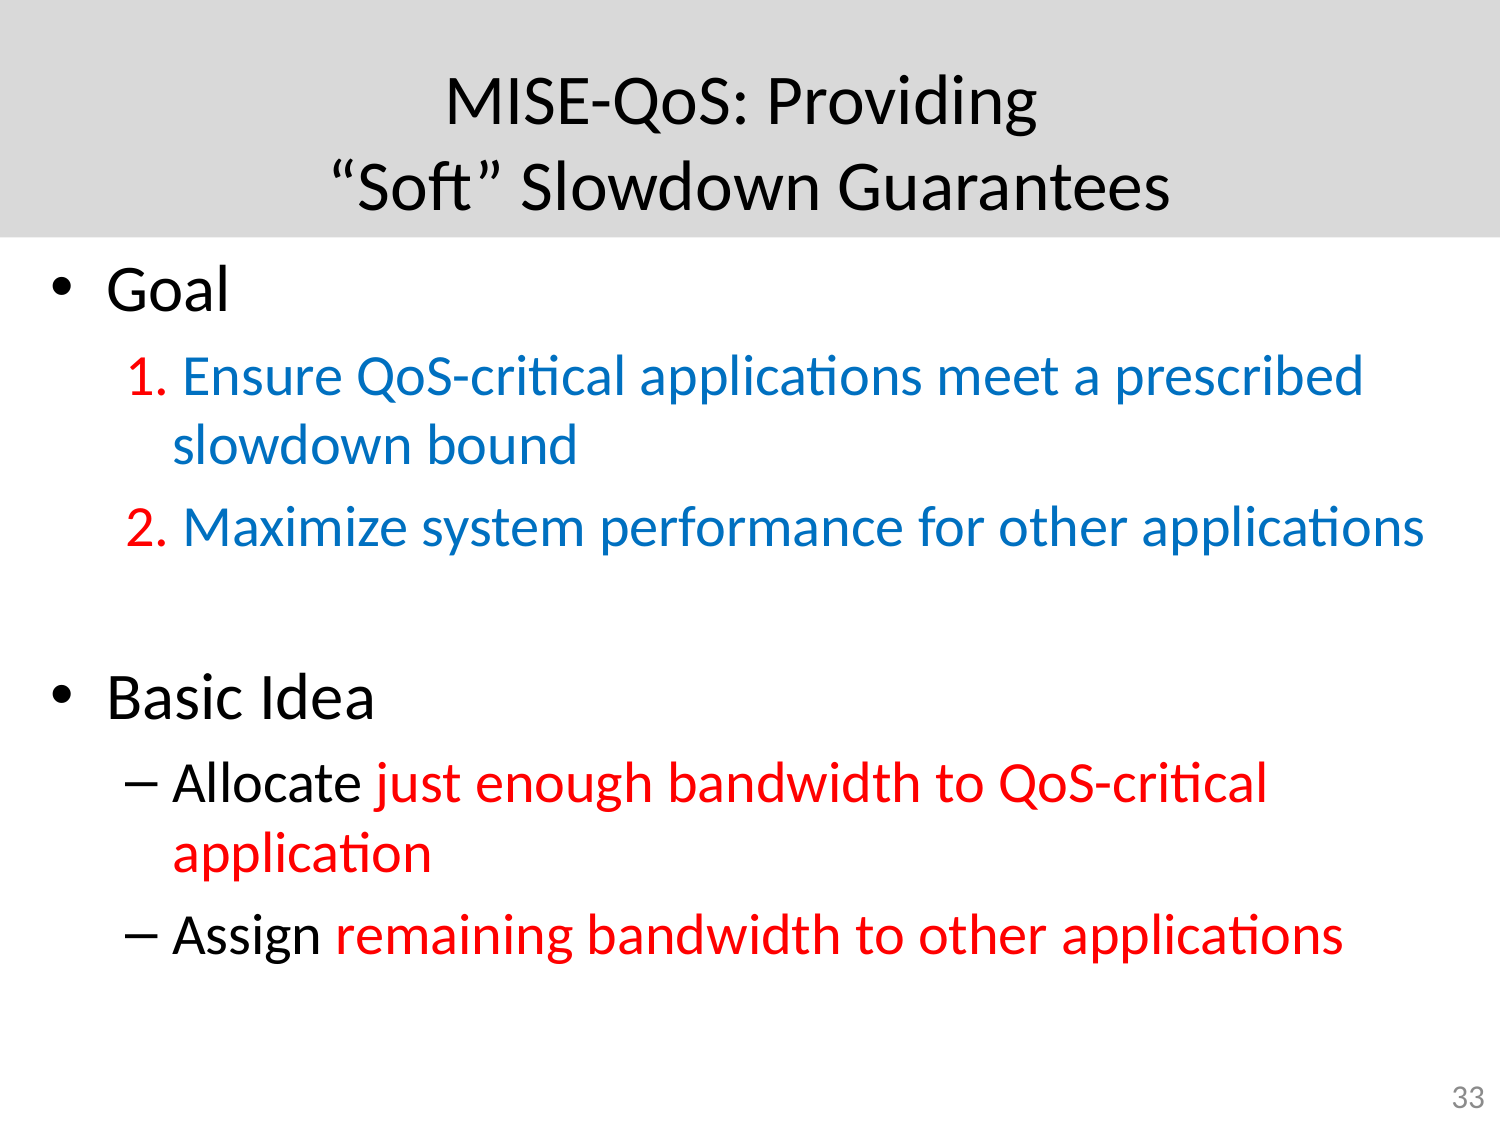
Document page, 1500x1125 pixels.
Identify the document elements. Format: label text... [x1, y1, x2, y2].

list Goal 1. Ensure QoS-critical applications meet a prescribed slowdown bound 2. Maximize system performance for other applications Basic Idea Allocate just enough bandwidth to QoS-critical application Assign remaining bandwidth to other applications [35, 237, 1500, 1000]
title MISE-QoS: Providing “Soft” Slowdown Guarantees [75, 45, 1425, 233]
slide_number 33 [1149, 1065, 1500, 1125]
